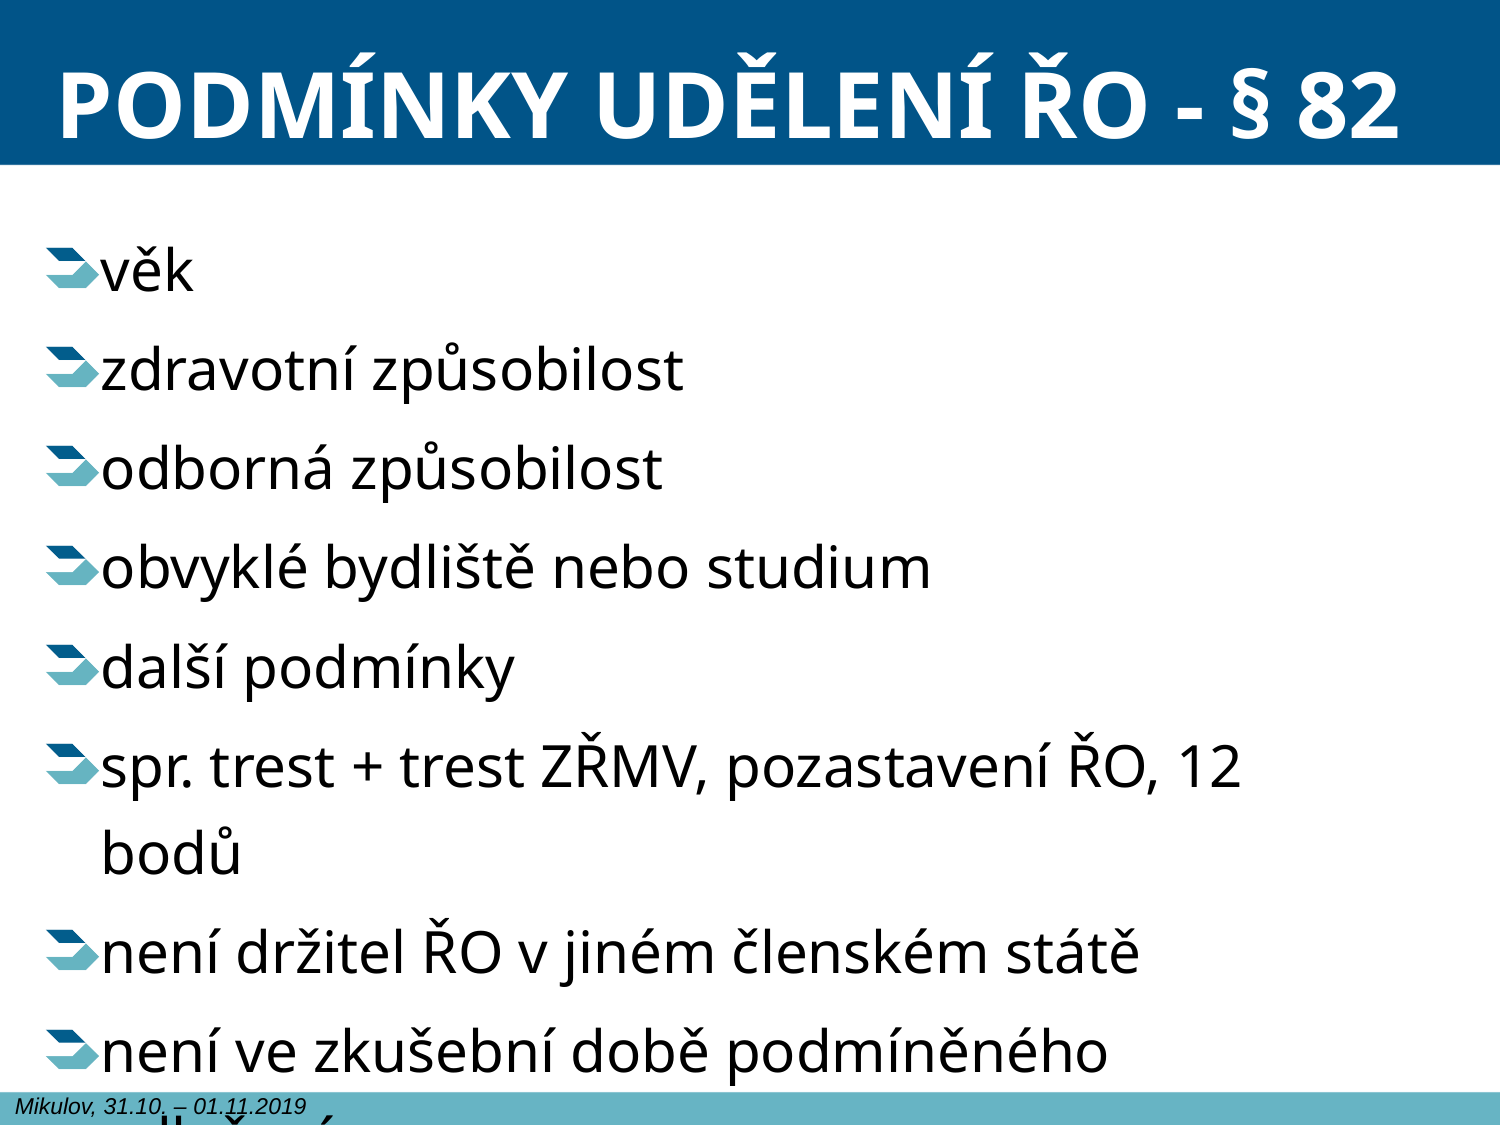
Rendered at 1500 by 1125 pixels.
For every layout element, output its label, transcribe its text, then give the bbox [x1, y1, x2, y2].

list věk zdravotní způsobilost odborná způsobilost obvyklé bydliště nebo studium další podmínky spr. trest + trest ZŘMV, pozastavení ŘO, 12 bodů není držitel ŘO v jiném členském státě není ve zkušební době podmíněného odložení… [29, 208, 1388, 1035]
picture [0, 0, 1500, 1125]
title PODMÍNKY UDĚLENÍ ŘO - § 82 [0, 7, 1459, 197]
